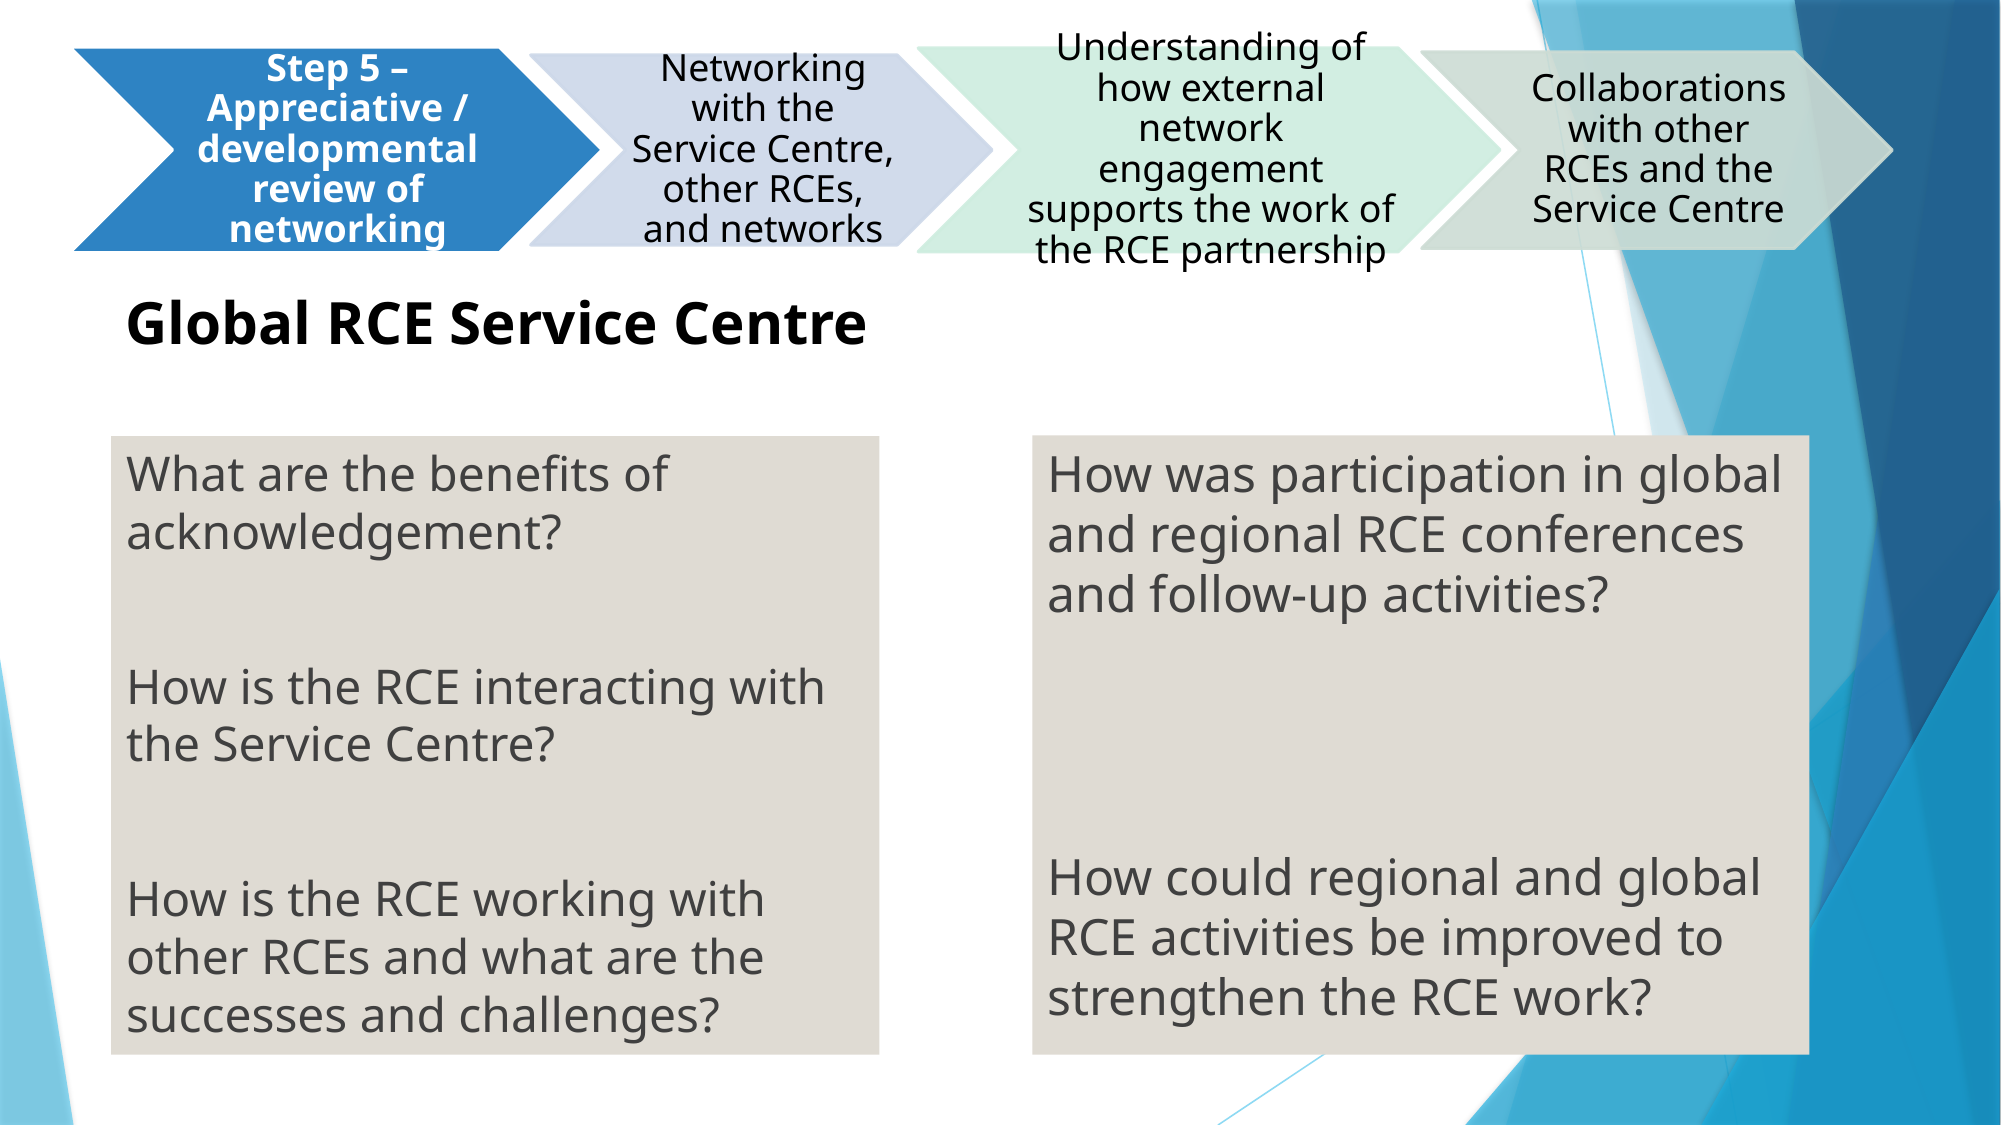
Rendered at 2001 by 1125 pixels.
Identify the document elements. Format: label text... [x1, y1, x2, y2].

list What are the benefits of acknowledgement? How is the RCE interacting with the Service Centre? How is the RCE working with other RCEs and what are the successes and challenges? [111, 436, 880, 1055]
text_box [50, 0, 1912, 323]
list How was participation in global and regional RCE conferences and follow-up activities? How could regional and global RCE activities be improved to strengthen the RCE work? [1032, 435, 1810, 1055]
text_box Global RCE Service Centre [111, 334, 1104, 364]
